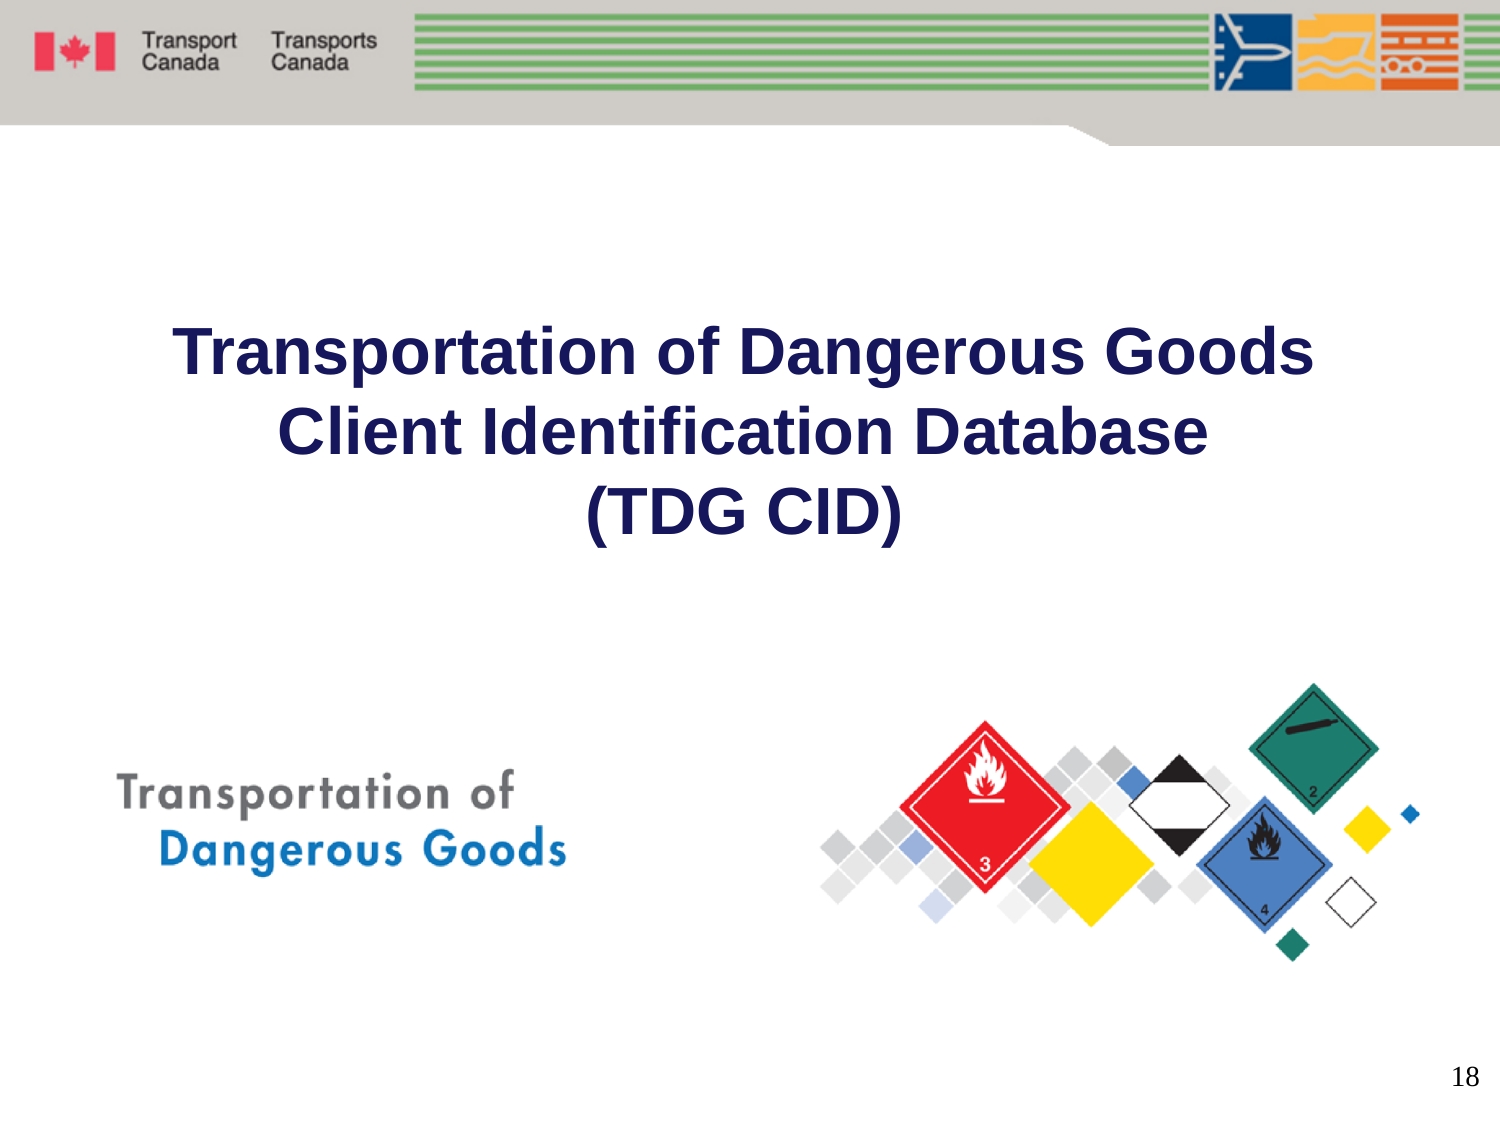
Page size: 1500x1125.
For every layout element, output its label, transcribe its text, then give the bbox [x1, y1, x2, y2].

picture [111, 680, 1428, 965]
title Transportation of Dangerous Goods Client Identification Database (TDG CID) [107, 299, 1383, 575]
slide_number 18 [1182, 1049, 1496, 1125]
picture [0, 0, 1500, 146]
